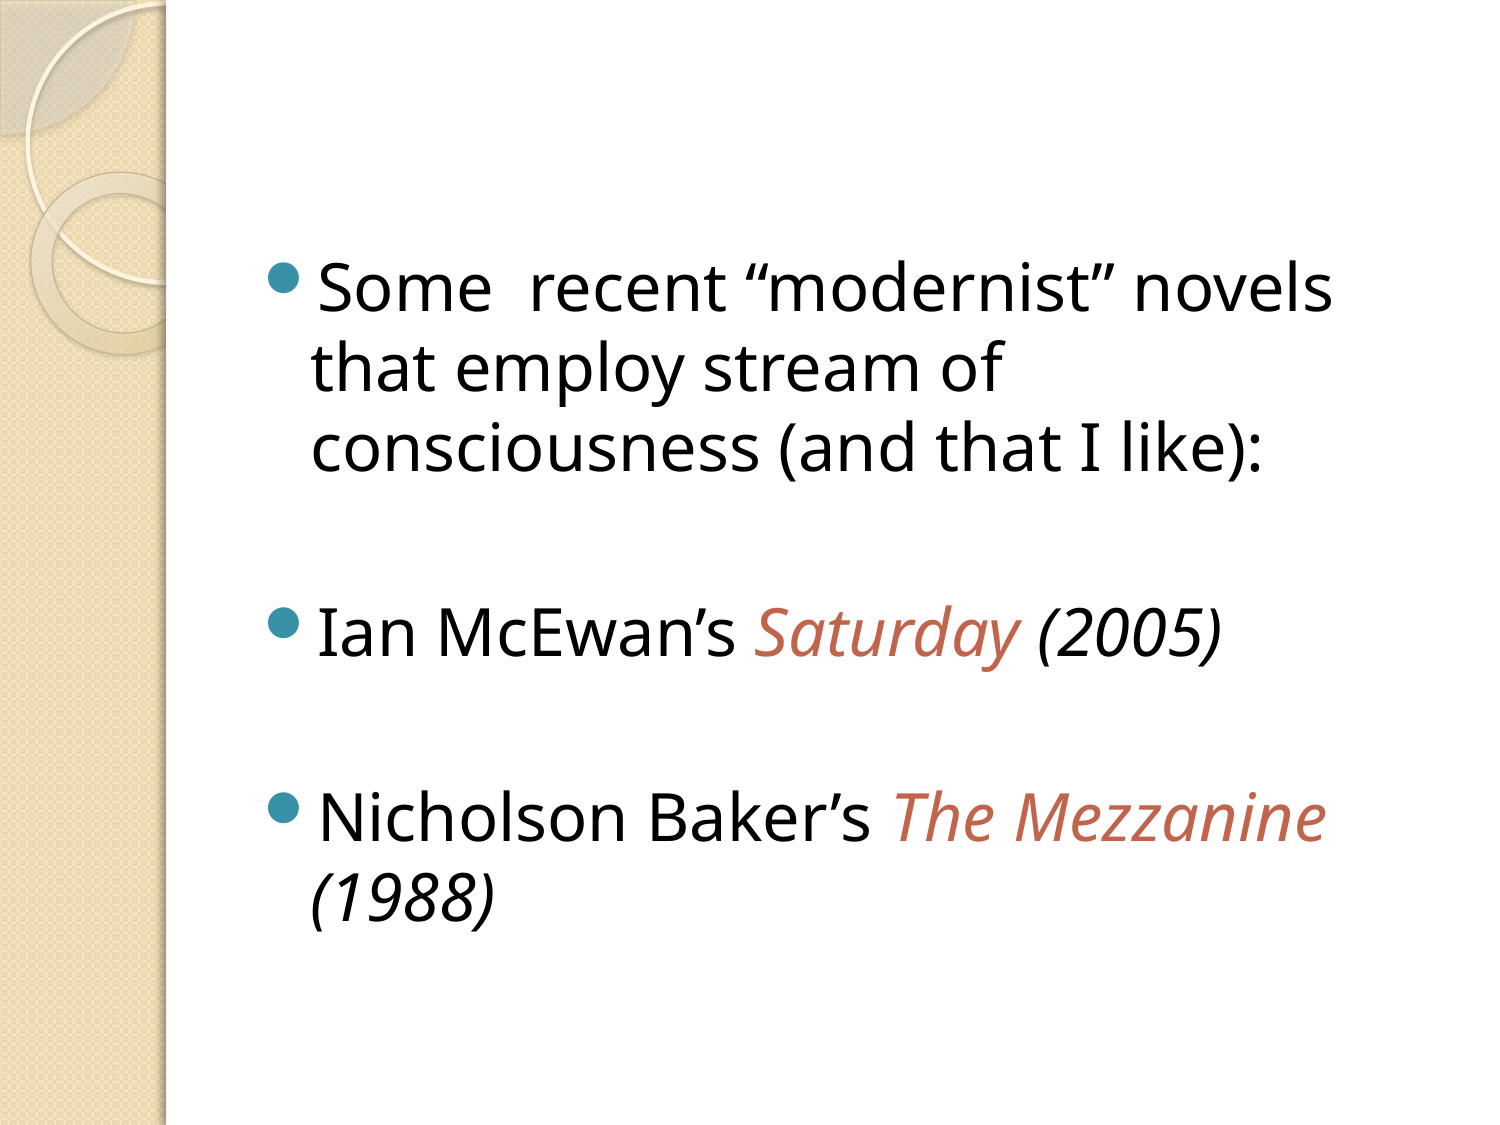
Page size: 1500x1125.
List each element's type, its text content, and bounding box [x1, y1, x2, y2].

list Some recent “modernist” novels that employ stream of consciousness (and that I like): Ian McEwan’s Saturday (2005) Nicholson Baker’s The Mezzanine (1988) [235, 237, 1466, 1025]
